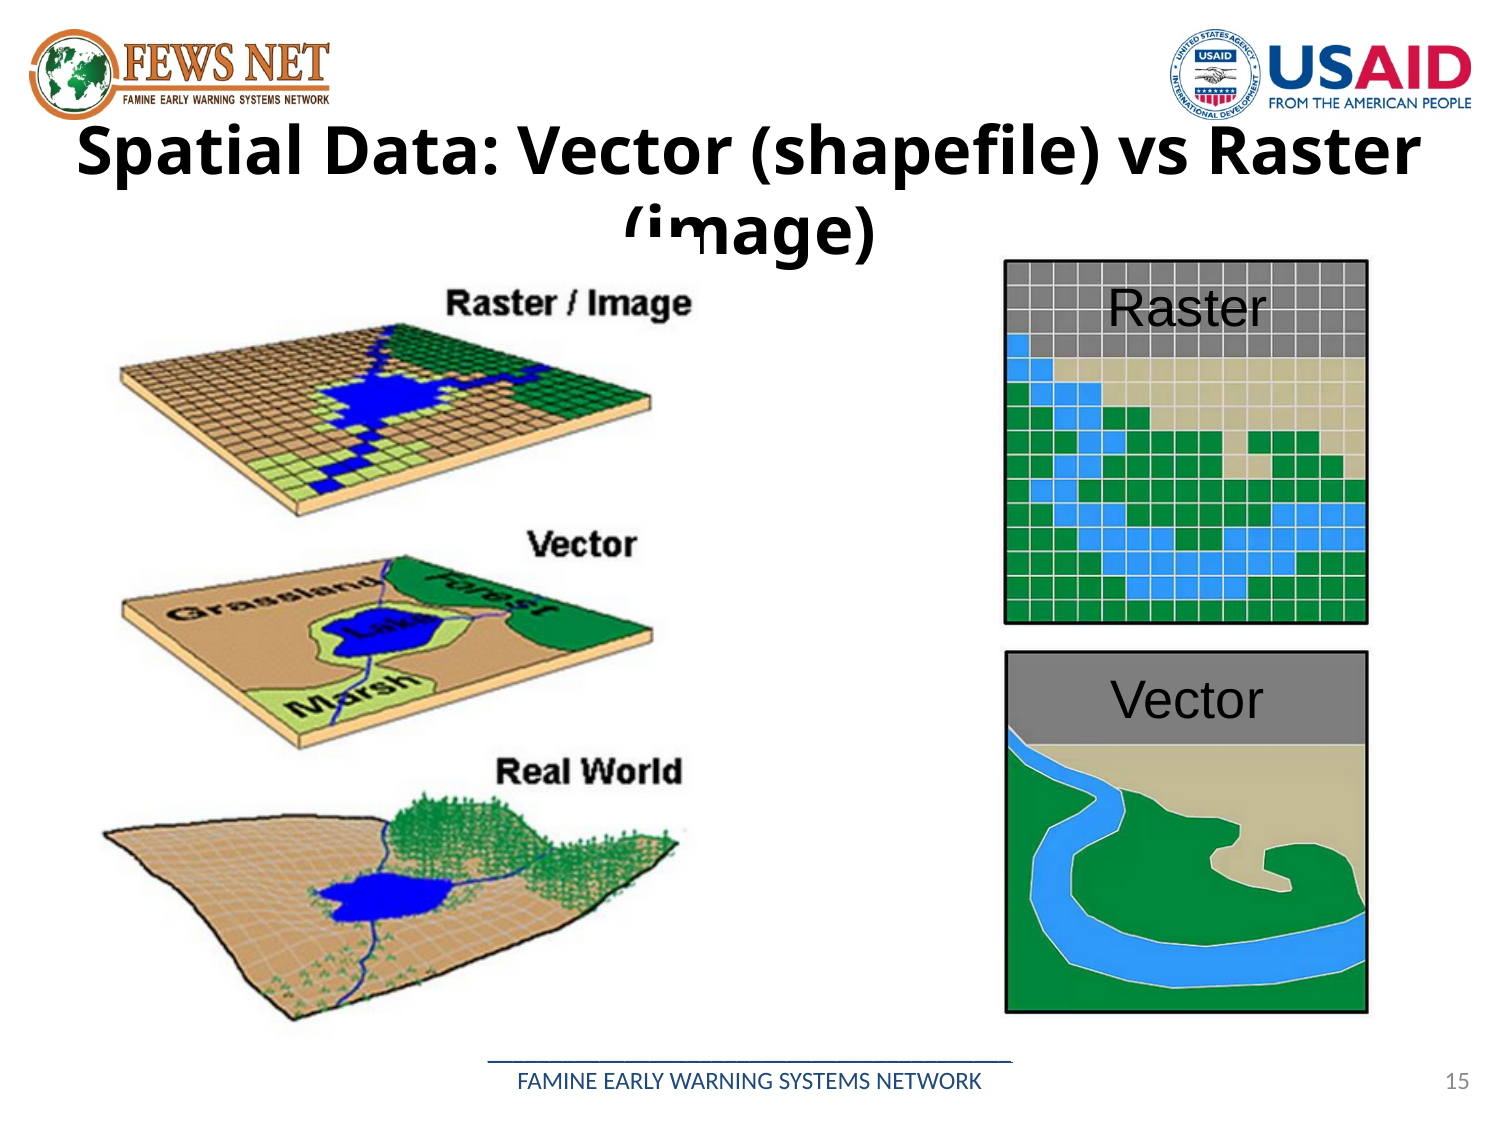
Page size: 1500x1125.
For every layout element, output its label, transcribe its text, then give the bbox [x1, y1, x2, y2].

picture [29, 29, 330, 120]
picture [1170, 29, 1471, 120]
picture [999, 255, 1376, 628]
picture [999, 644, 1376, 1020]
picture [99, 237, 701, 1052]
title Spatial Data: Vector (shapefile) vs Raster (image) [15, 127, 1485, 248]
